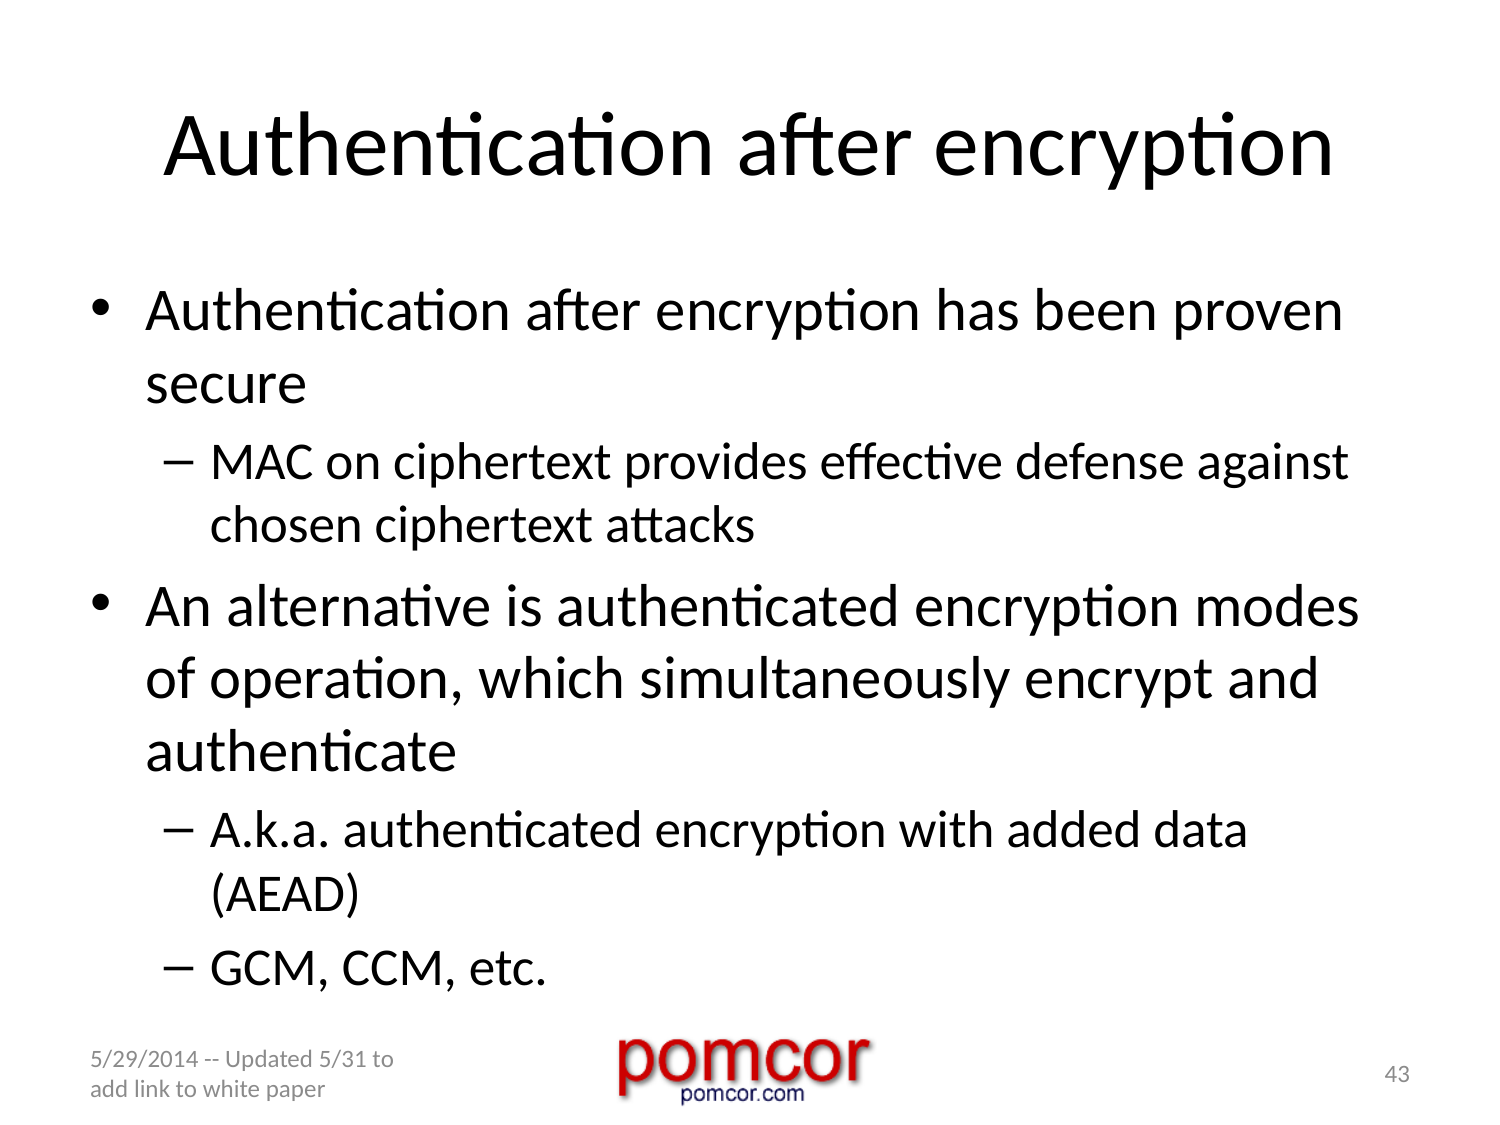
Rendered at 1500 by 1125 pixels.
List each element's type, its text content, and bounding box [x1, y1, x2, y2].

slide_number 43 [1074, 1042, 1425, 1103]
title Authentication after encryption [75, 45, 1425, 233]
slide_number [75, 1042, 425, 1103]
list Authentication after encryption has been proven secure MAC on ciphertext provides effective defense against chosen ciphertext attacks An alternative is authenticated encryption modes of operation, which simultaneously encrypt and authenticate A.k.a. authenticated encryption with added data (AEAD) GCM, CCM, etc. [75, 262, 1425, 1005]
picture [590, 1033, 896, 1110]
